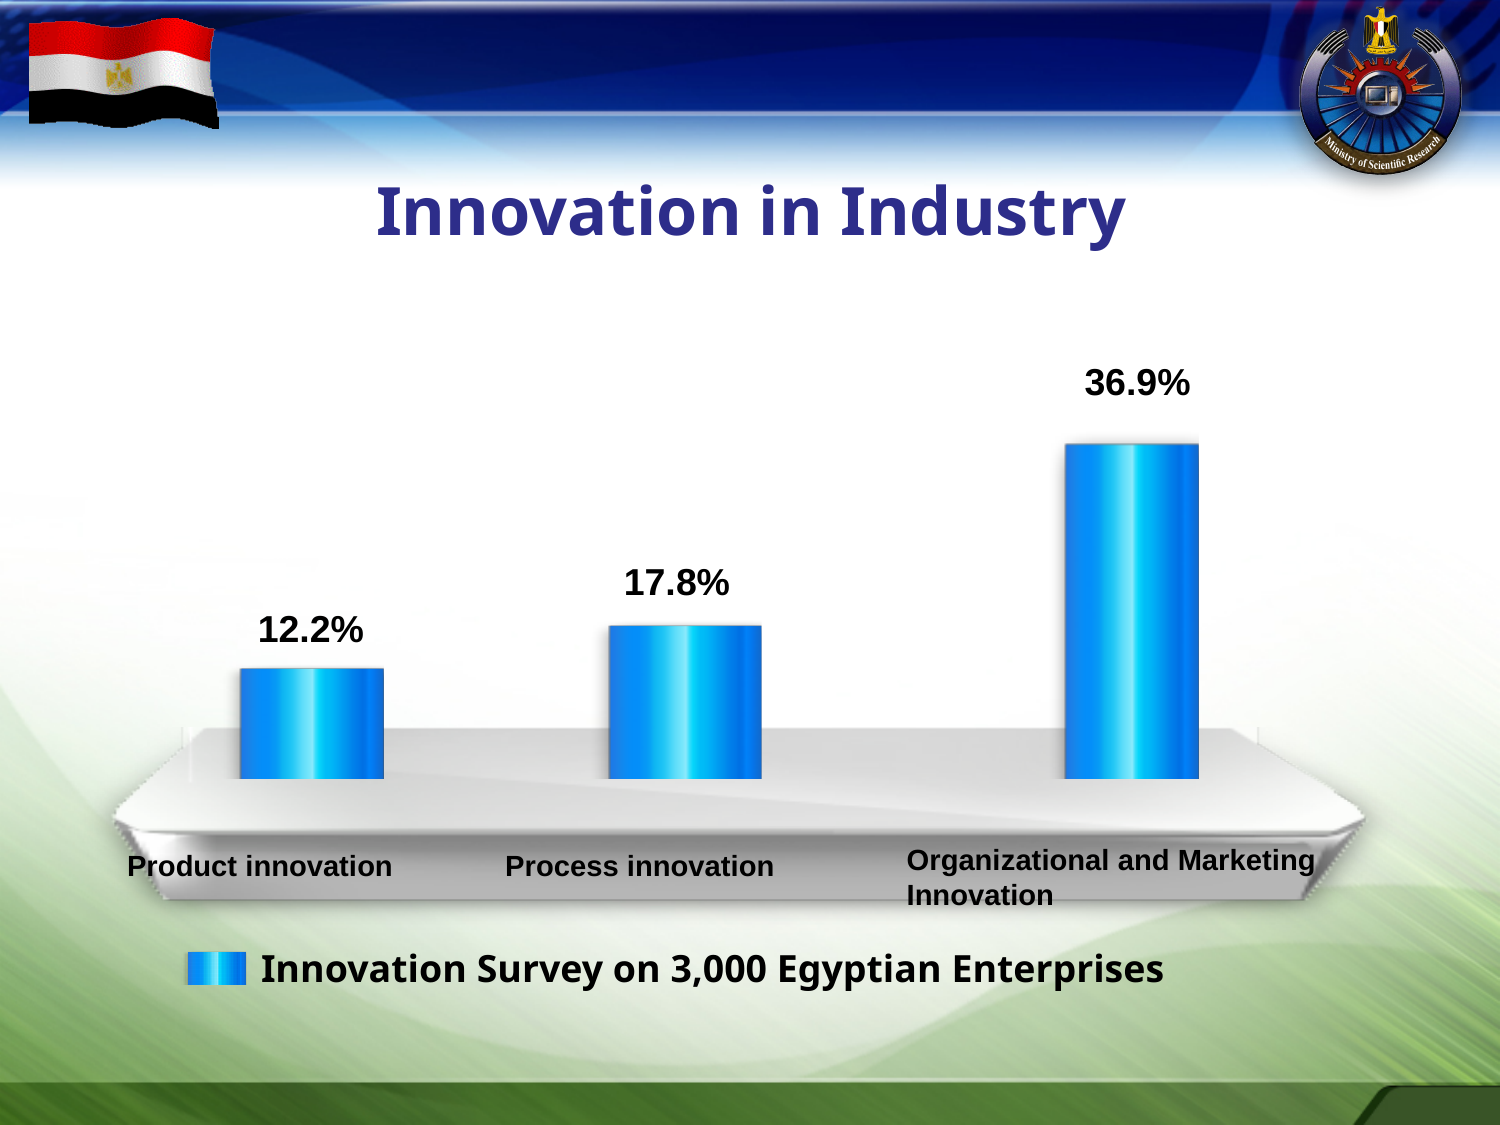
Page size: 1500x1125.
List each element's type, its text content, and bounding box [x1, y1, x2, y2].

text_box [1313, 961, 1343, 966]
text_box 17.8% [608, 550, 746, 607]
picture [0, 0, 1500, 1125]
text_box Innovation Survey on 3,000 Egyptian Enterprises [246, 961, 1313, 998]
text_box 36.9% [1069, 349, 1206, 410]
picture [1293, 0, 1471, 179]
title Innovation in Industry [85, 160, 1436, 279]
text_box 12.2% [242, 597, 380, 655]
